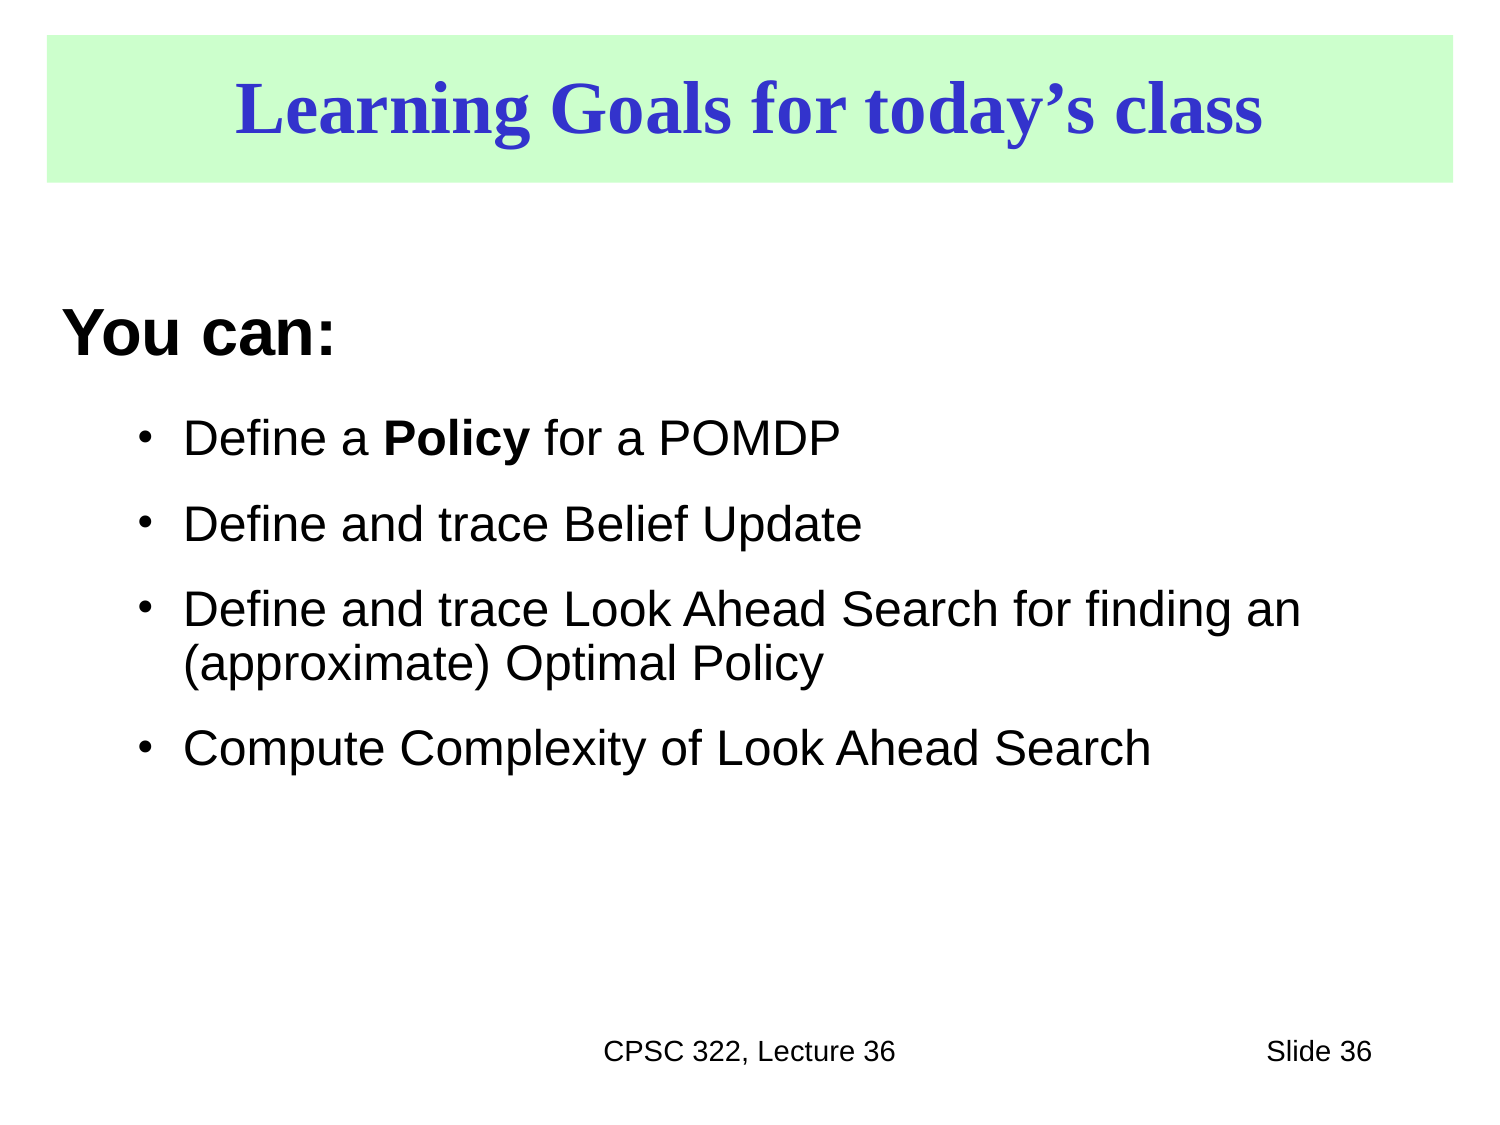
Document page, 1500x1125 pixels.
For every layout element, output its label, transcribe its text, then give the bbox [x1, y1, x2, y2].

slide_number Slide 36 [1074, 1024, 1388, 1100]
list You can: Define a Policy for a POMDP Define and trace Belief Update Define and trace Look Ahead Search for finding an (approximate) Optimal Policy Compute Complexity of Look Ahead Search [46, 281, 1463, 973]
footer CPSC 322, Lecture 36 [512, 1024, 988, 1100]
title Learning Goals for today’s class [46, 34, 1454, 183]
